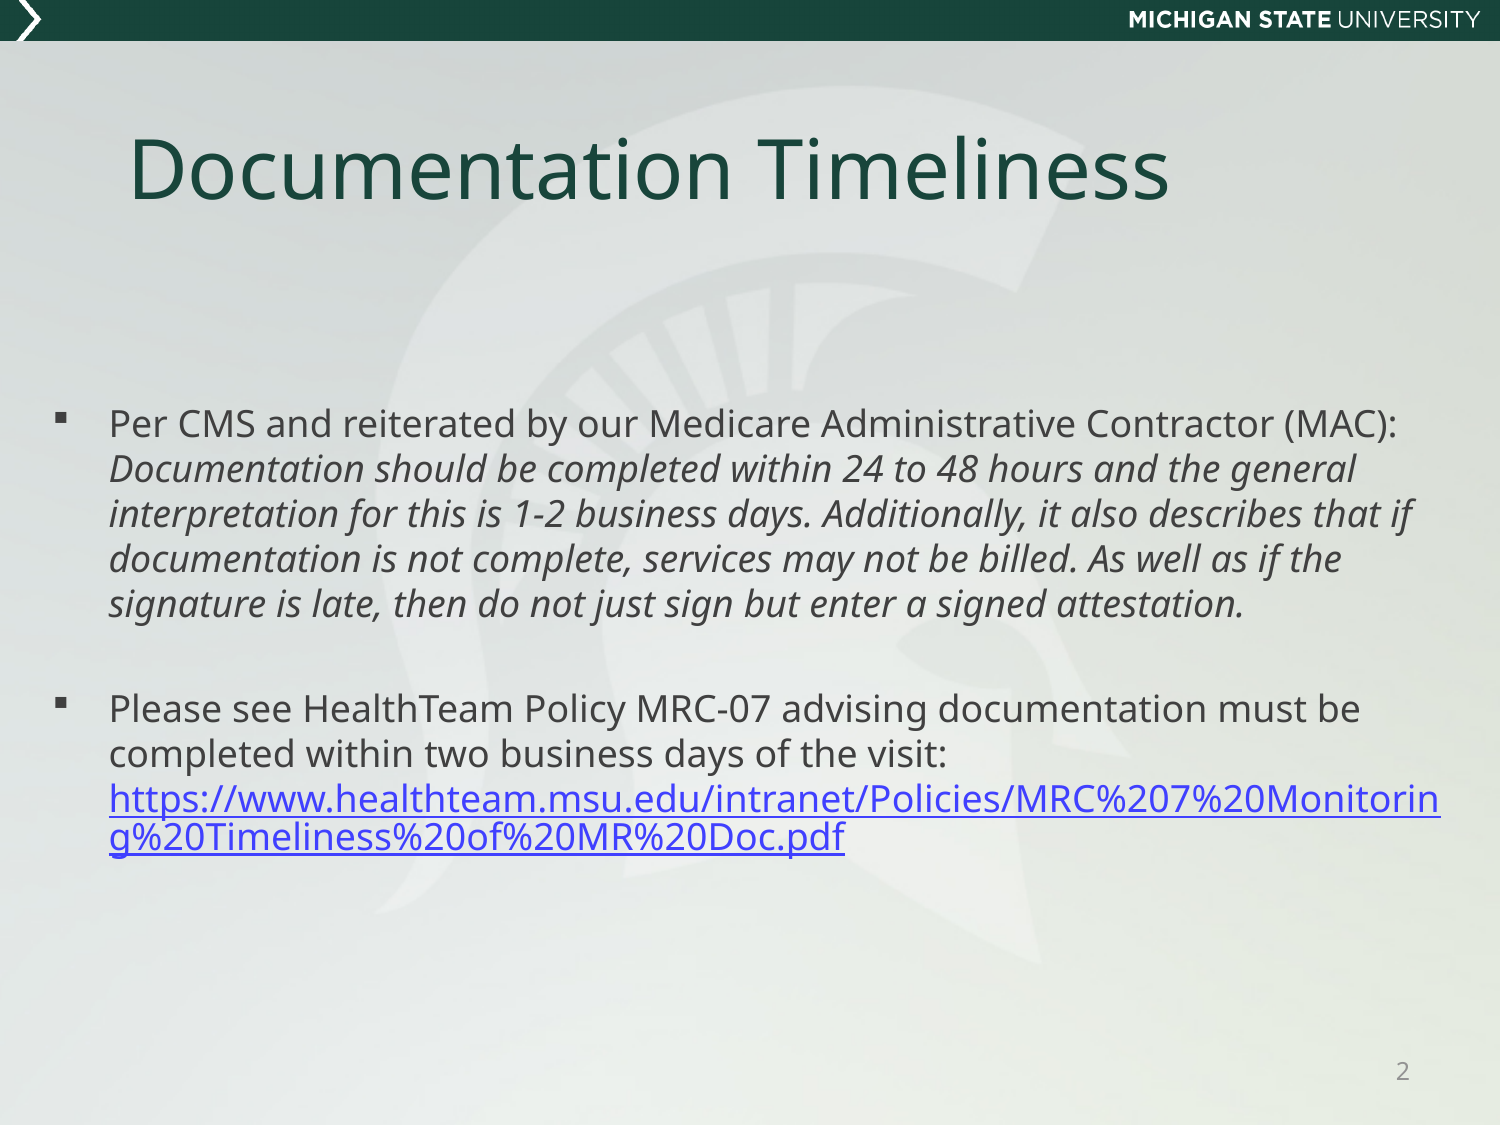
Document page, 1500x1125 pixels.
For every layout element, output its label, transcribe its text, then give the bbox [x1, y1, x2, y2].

slide_number 2 [1074, 1042, 1425, 1103]
title Documentation Timeliness [112, 109, 1388, 239]
picture [0, 0, 1500, 1125]
list Per CMS and reiterated by our Medicare Administrative Contractor (MAC): Documentation should be completed within 24 to 48 hours and the general interpretation for this is 1-2 business days. Additionally, it also describes that if documentation is not complete, services may not be billed. As well as if the signature is late, then do not just sign but enter a signed attestation. Please see HealthTeam Policy MRC-07 advising documentation must be completed within two business days of the visit: https://www.healthteam.msu.edu/intranet/Policies/MRC%207%20Monitoring%20Timeliness%20of%20MR%20Doc.pdf [37, 239, 1475, 1075]
